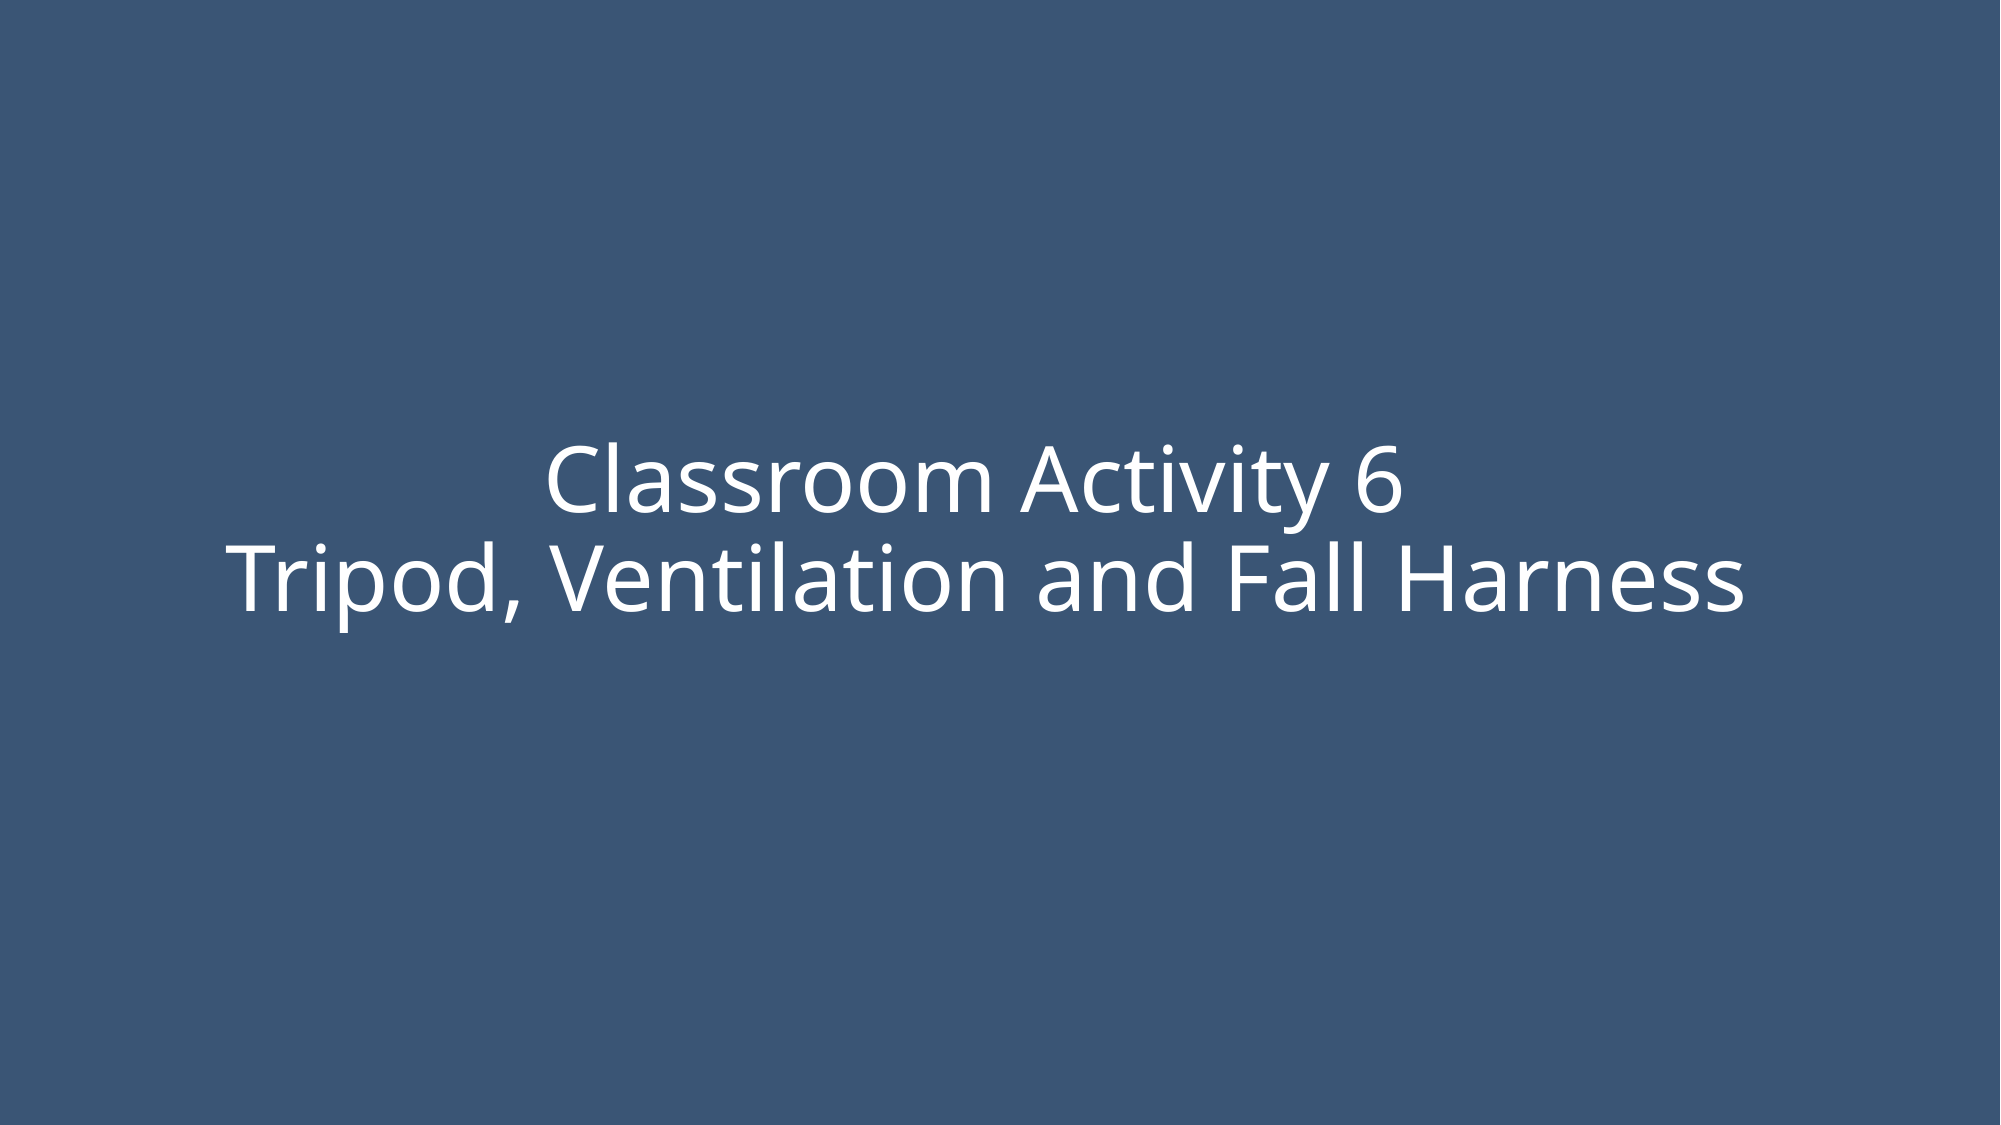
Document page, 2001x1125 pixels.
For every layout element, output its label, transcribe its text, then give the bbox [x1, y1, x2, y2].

title Classroom Activity 6 Tripod, Ventilation and Fall Harness [124, 423, 1850, 642]
